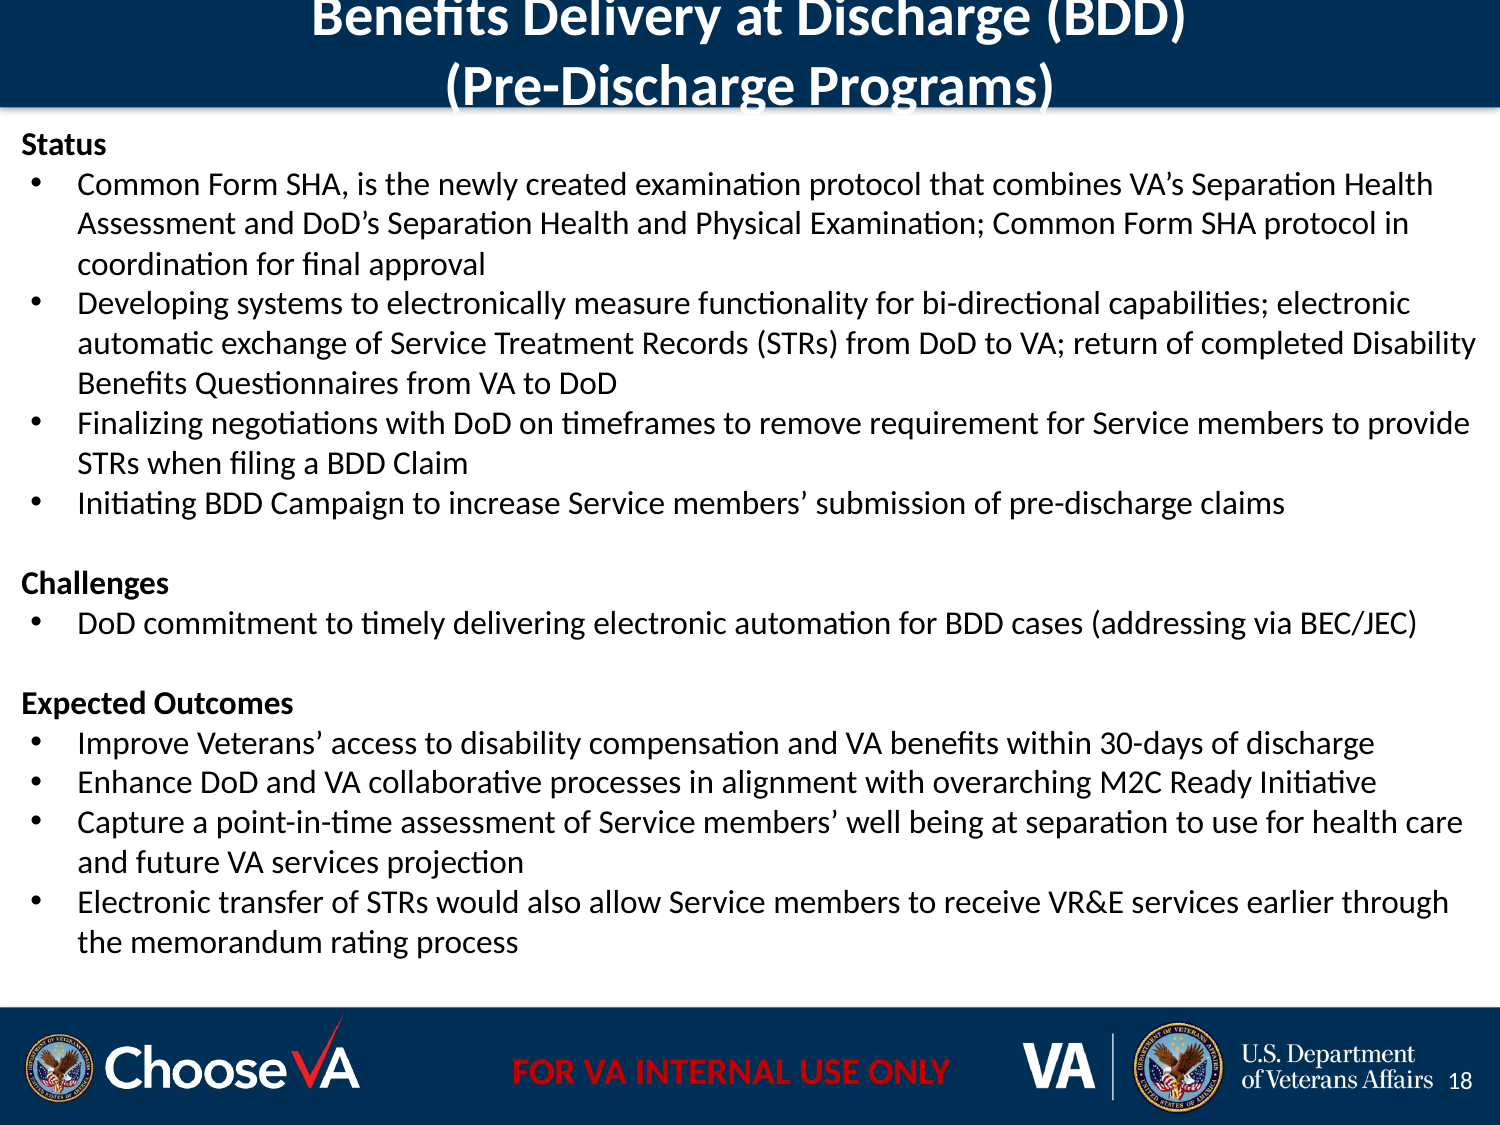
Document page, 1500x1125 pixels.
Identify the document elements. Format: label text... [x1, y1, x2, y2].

picture [1017, 1014, 1438, 1120]
list Status Common Form SHA, is the newly created examination protocol that combines VA’s Separation Health Assessment and DoD’s Separation Health and Physical Examination; Common Form SHA protocol in coordination for final approval Developing systems to electronically measure functionality for bi-directional capabilities; electronic automatic exchange of Service Treatment Records (STRs) from DoD to VA; return of completed Disability Benefits Questionnaires from VA to DoD Finalizing negotiations with DoD on timeframes to remove requirement for Service members to provide STRs when filing a BDD Claim Initiating BDD Campaign to increase Service members’ submission of pre-discharge claims Challenges DoD commitment to timely delivering electronic automation for BDD cases (addressing via BEC/JEC) Expected Outcomes Improve Veterans’ access to disability compensation and VA benefits within 30-days of discharge Enhance DoD and VA collaborative processes in alignment with overarching M2C Ready Initiative Capture a point-in-time assessment of Service members’ well being at separation to use for health care and future VA services projection Electronic transfer of STRs would also allow Service members to receive VR&E services earlier through the memorandum rating process [6, 114, 1494, 1008]
picture [24, 1012, 360, 1103]
slide_number 18 [1425, 1049, 1489, 1110]
title Benefits Delivery at Discharge (BDD) (Pre-Discharge Programs) [0, 0, 1500, 108]
